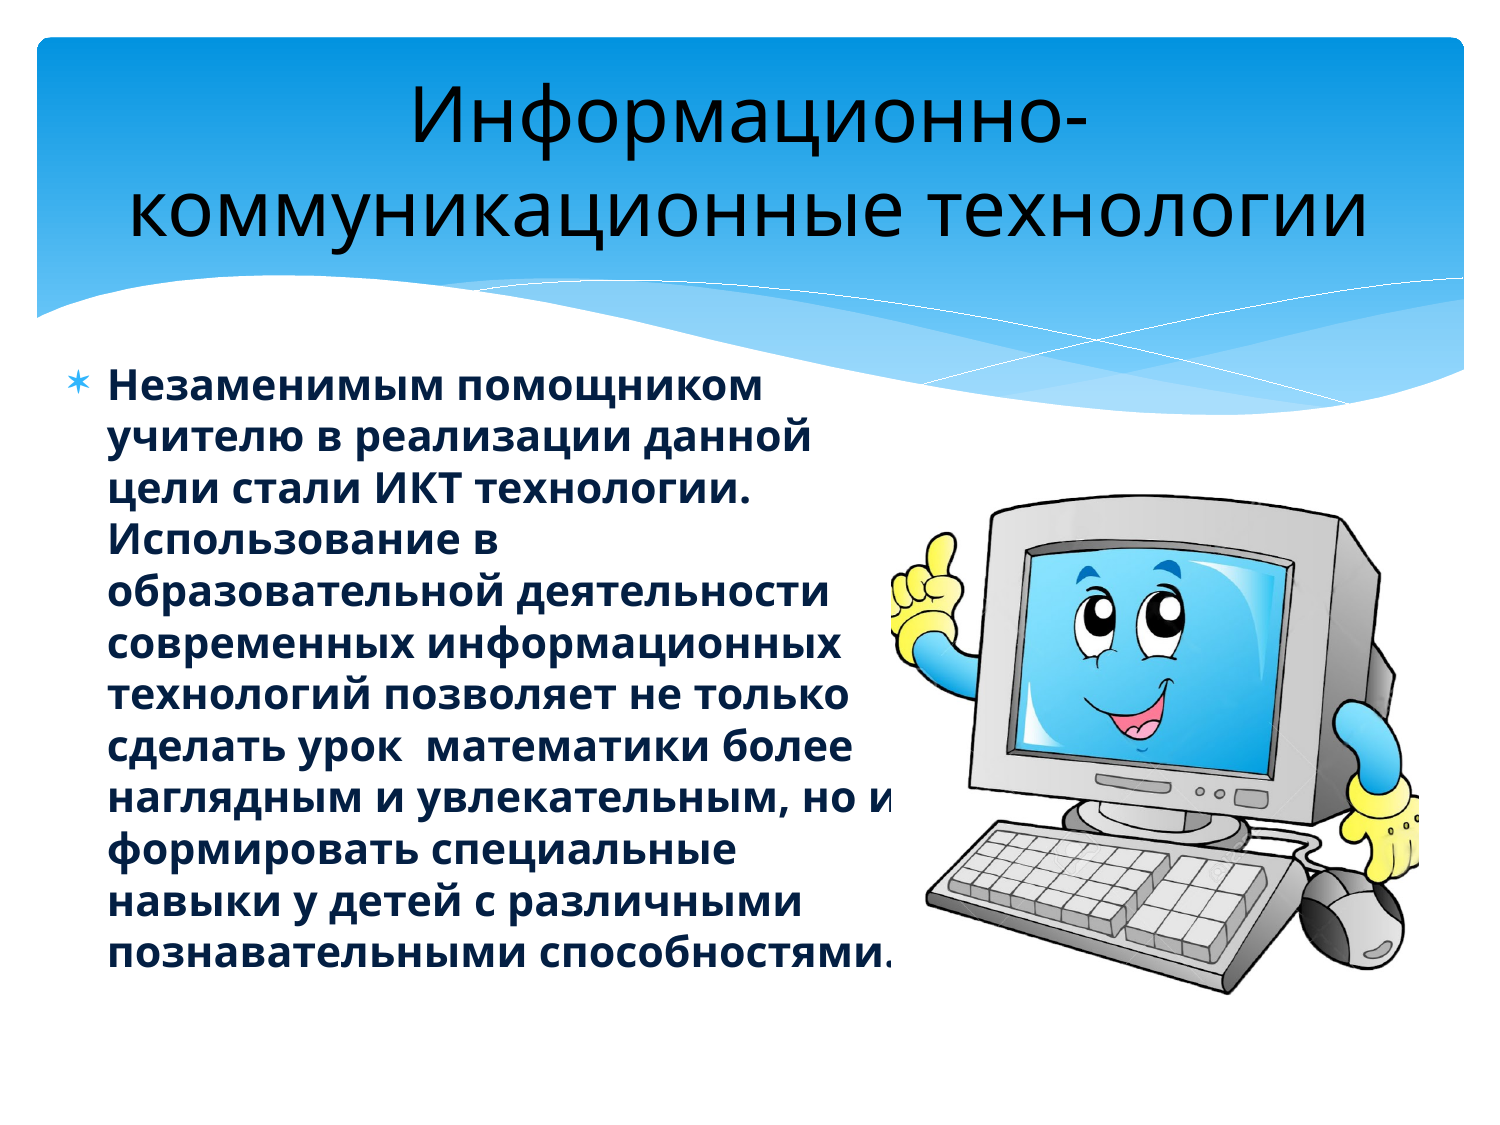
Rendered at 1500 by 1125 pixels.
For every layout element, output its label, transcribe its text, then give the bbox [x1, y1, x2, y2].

list Незаменимым помощником учителю в реализации данной цели стали ИКТ технологии. Использование в образовательной деятельности современных информационных технологий позволяет не только сделать урок математики более наглядным и увлекательным, но и формировать специальные навыки у детей с различными познавательными способностями. [53, 349, 916, 1023]
picture [891, 479, 1420, 1008]
title Информационно-коммуникационные технологии [75, 55, 1425, 261]
